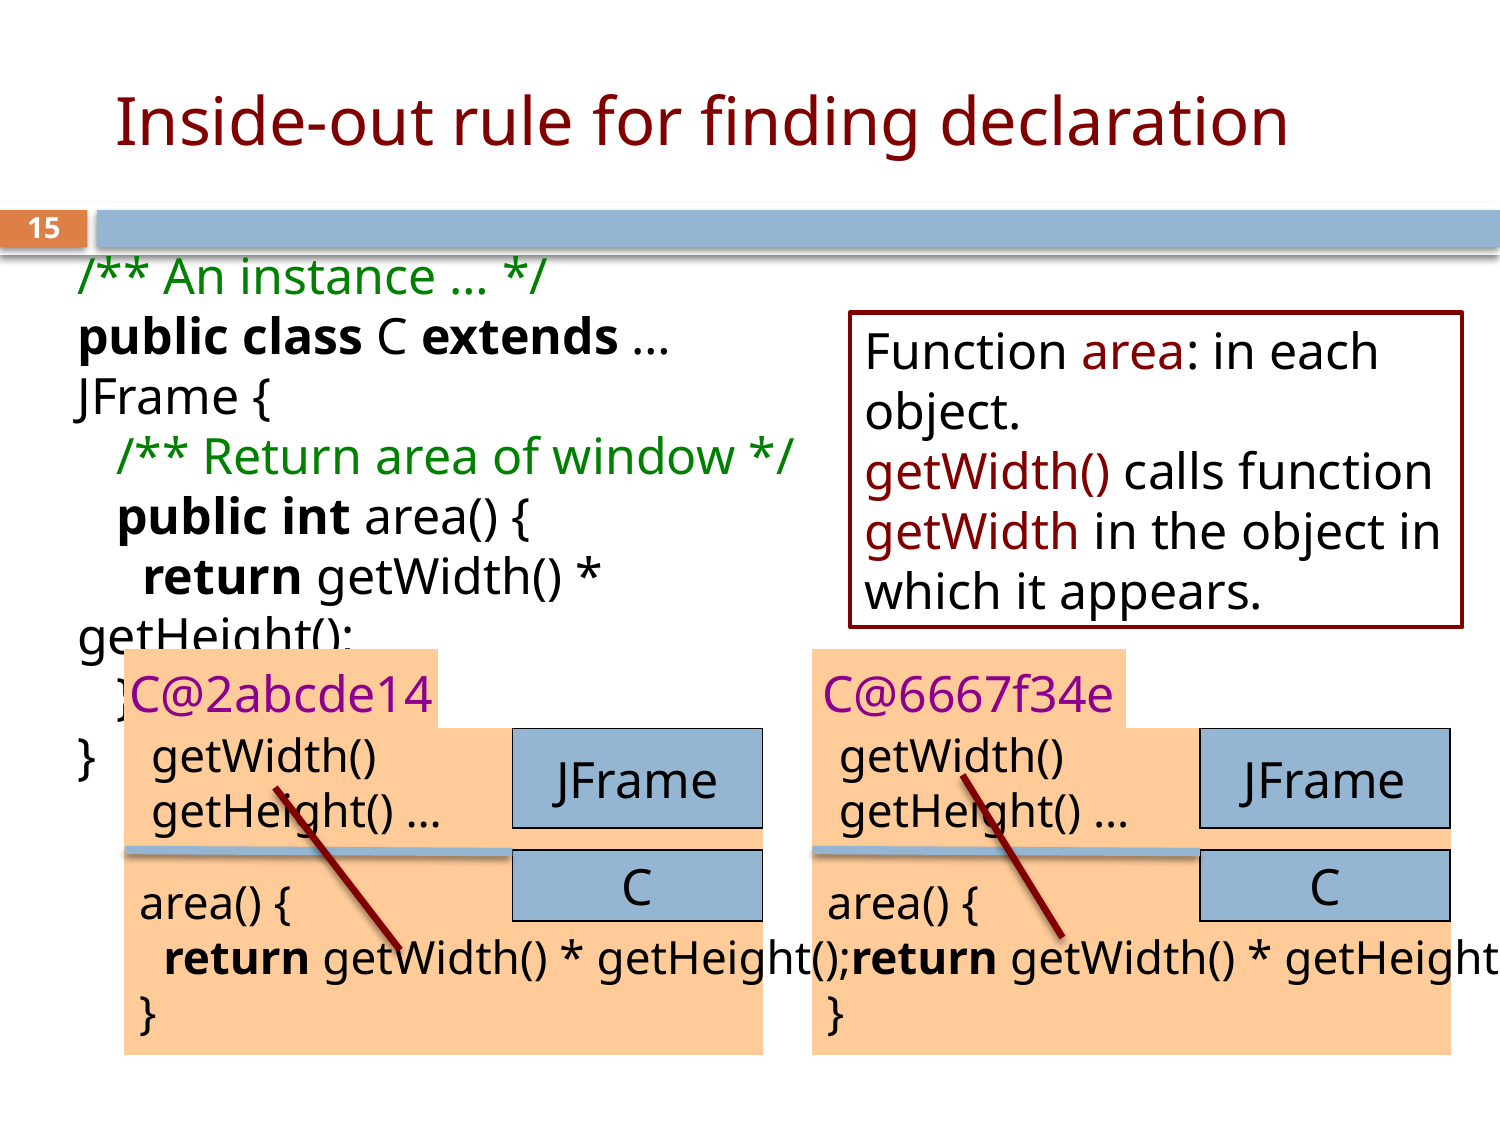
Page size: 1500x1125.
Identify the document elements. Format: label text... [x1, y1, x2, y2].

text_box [274, 787, 401, 951]
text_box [799, 649, 1451, 1056]
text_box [962, 774, 1063, 938]
text_box Function area: in each object. getWidth() calls function getWidth in the object in which it appears. [849, 312, 1463, 628]
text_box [112, 649, 763, 1056]
text_box /** An instance … */ public class C extends …JFrame { /** Return area of window */ public int area() { return getWidth() * getHeight(); } } [62, 237, 838, 793]
title Inside-out rule for finding declaration [100, 37, 1438, 200]
slide_number 15 [0, 208, 88, 249]
